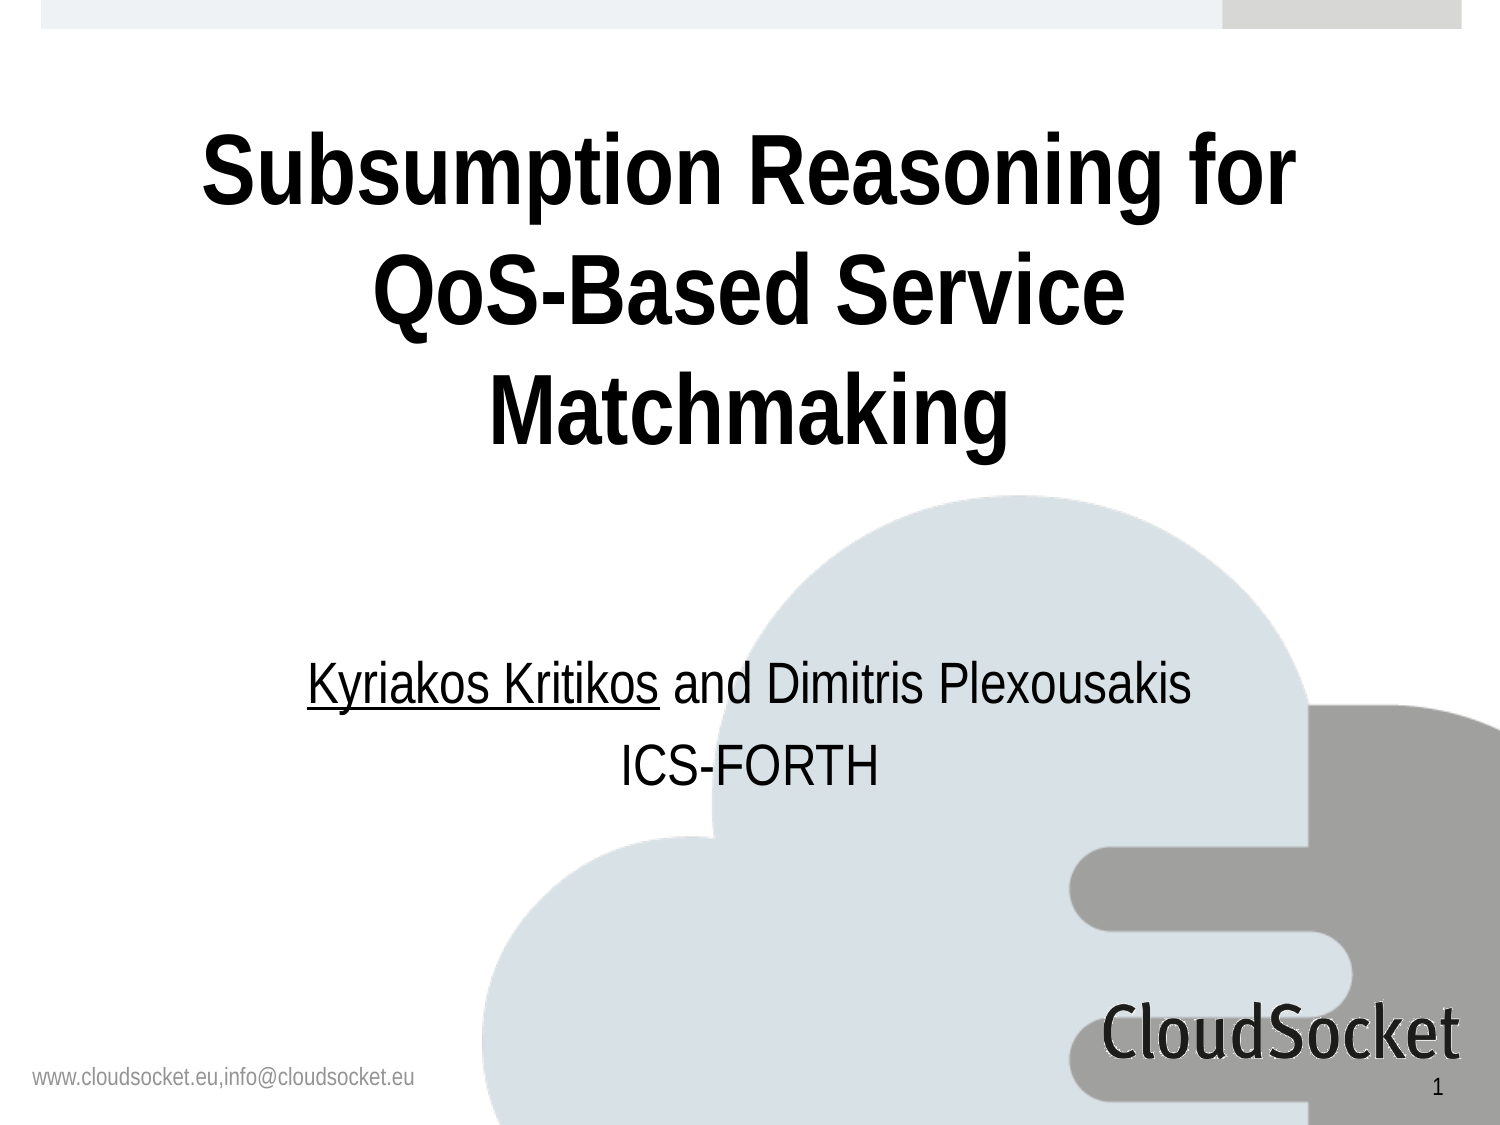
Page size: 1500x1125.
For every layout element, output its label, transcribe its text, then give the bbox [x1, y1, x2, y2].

picture [1103, 995, 1468, 1059]
title Subsumption Reasoning for QoS-Based Service Matchmaking [112, 96, 1388, 338]
subtitle Kyriakos Kritikos and Dimitris Plexousakis ICS-FORTH [225, 637, 1275, 925]
slide_number 1 [1033, 1023, 1459, 1108]
